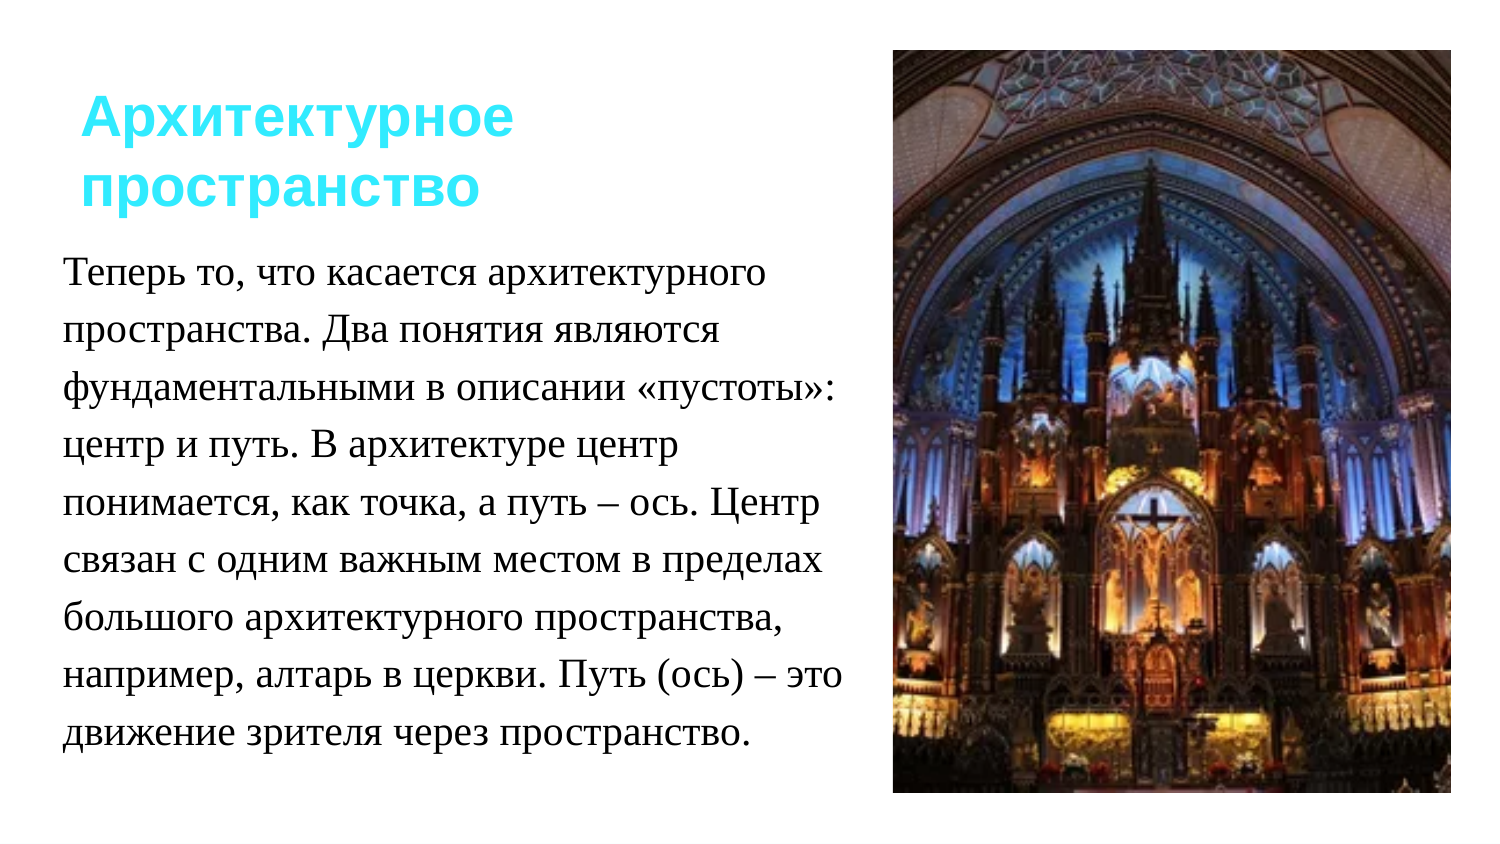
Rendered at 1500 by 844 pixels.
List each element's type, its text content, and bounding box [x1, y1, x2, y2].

picture [892, 50, 1452, 793]
list Теперь то, что касается архитектурного пространства. Два понятия являются фундаментальными в описании «пустоты»: центр и путь. В архитектуре центр понимается, как точка, а путь – ось. Центр связан с одним важным местом в пределах большого архитектурного пространства, например, алтарь в церкви. Путь (ось) – это движение зрителя через пространство. [47, 221, 887, 727]
title Архитектурное пространство [64, 66, 838, 221]
